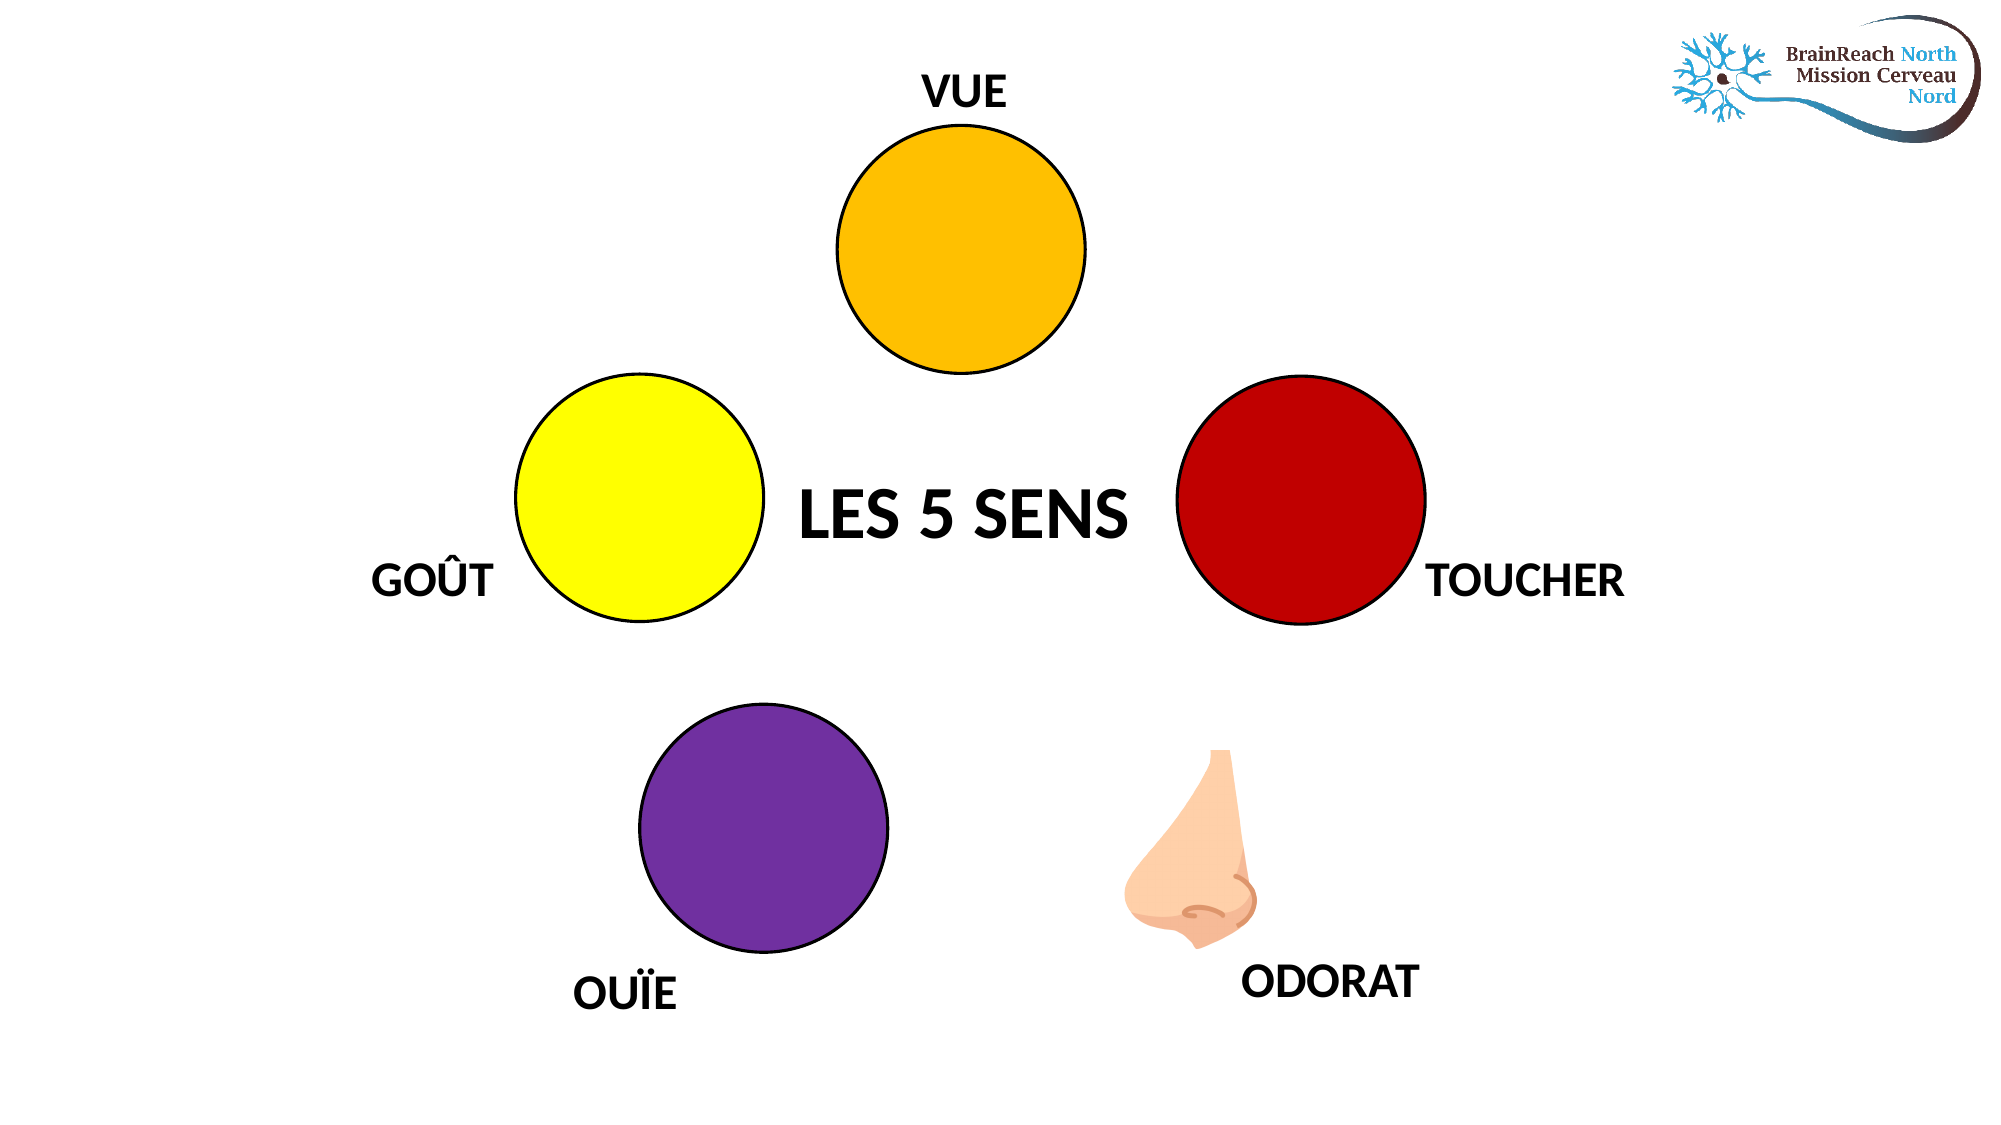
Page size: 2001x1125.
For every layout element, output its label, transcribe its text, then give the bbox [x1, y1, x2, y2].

text_box [1177, 376, 1426, 625]
text_box OUÏE [444, 952, 693, 1028]
text_box [515, 374, 764, 622]
picture [1672, 14, 1981, 143]
text_box [639, 704, 888, 953]
text_box ODORAT [1224, 940, 1437, 1016]
text_box VUE [858, 49, 1071, 125]
picture [1070, 717, 1318, 965]
text_box TOUCHER [1401, 538, 1650, 614]
text_box [837, 125, 1086, 374]
text_box GOÛT [326, 538, 540, 614]
text_box LES 5 SENS [781, 456, 1147, 562]
